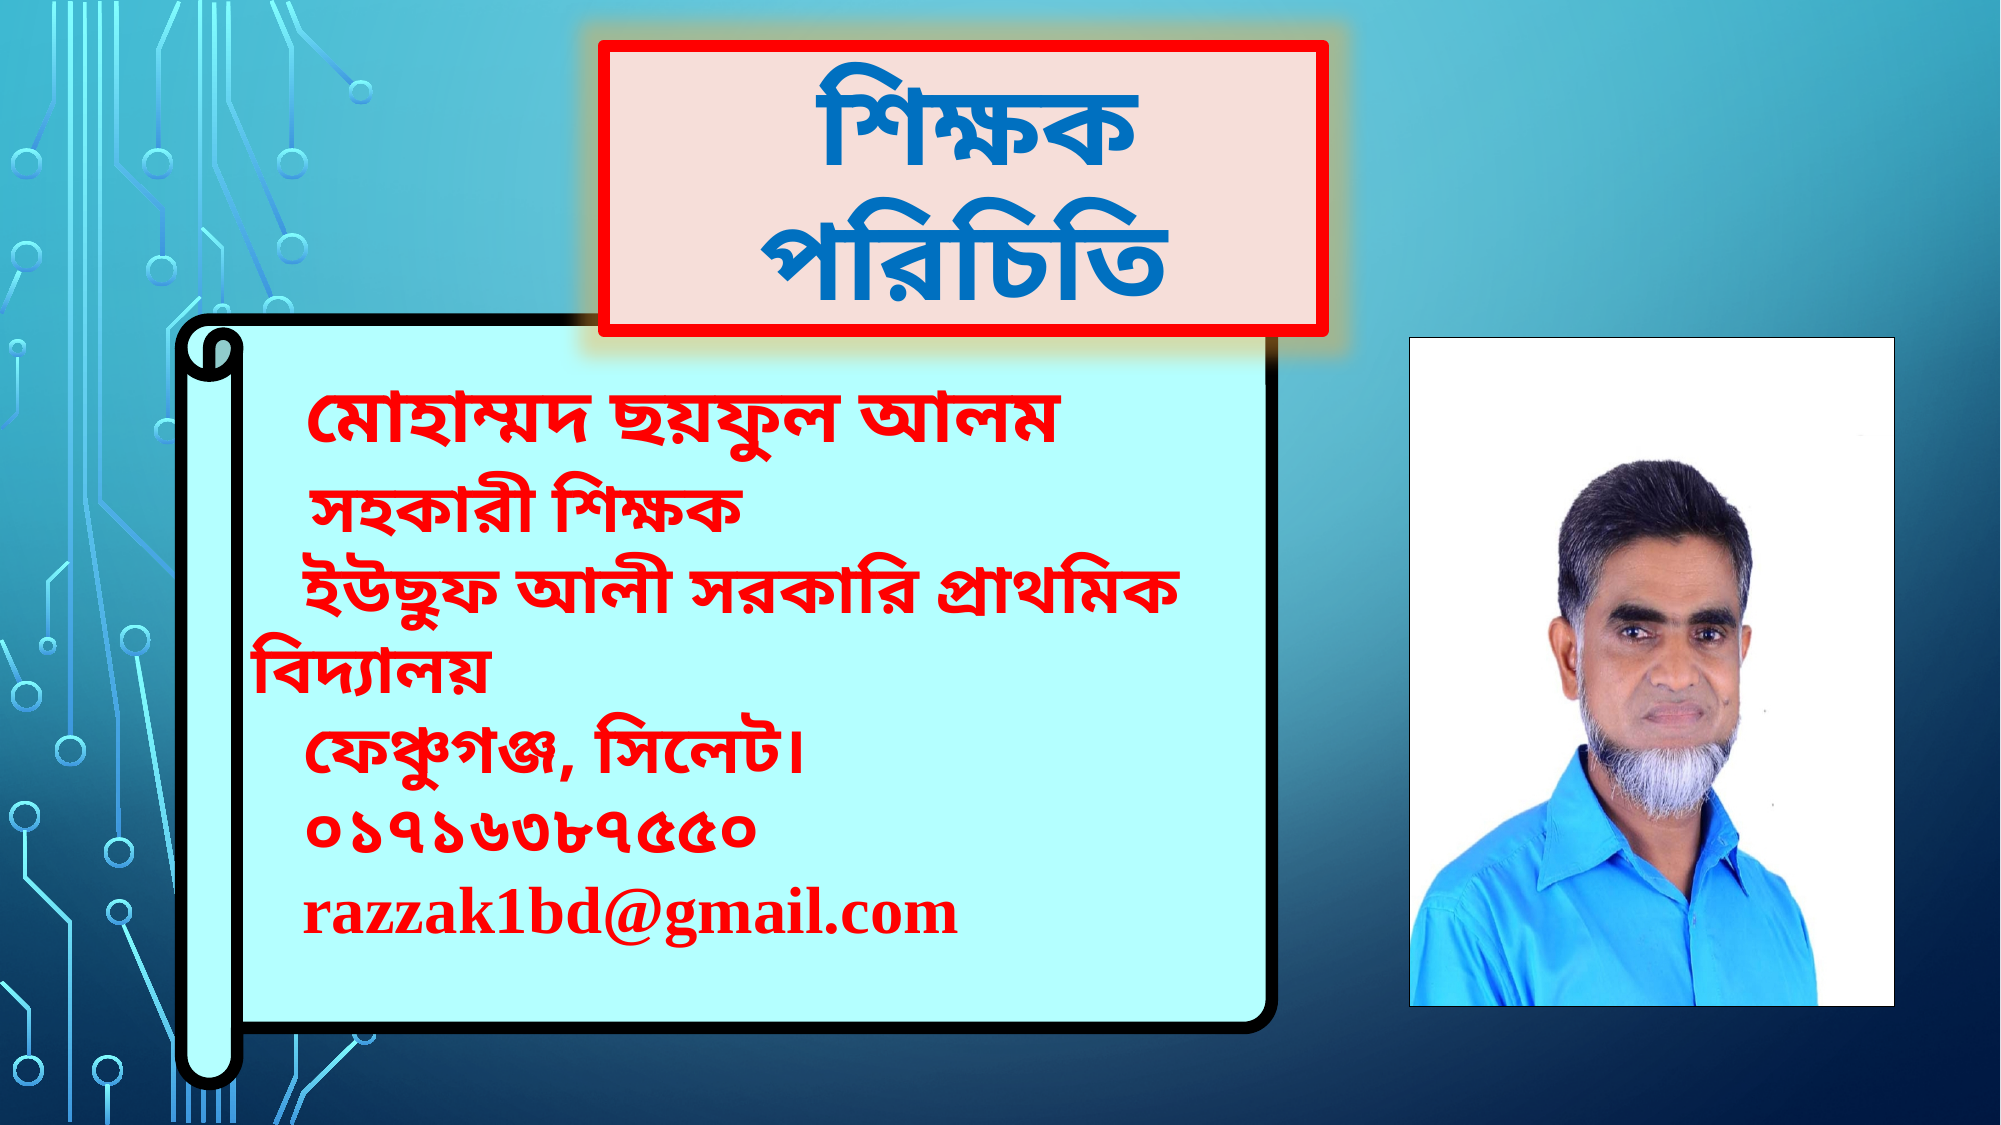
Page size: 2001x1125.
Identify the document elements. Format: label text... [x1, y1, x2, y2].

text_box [180, 263, 1895, 1085]
text_box শিক্ষক পরিচিতি [603, 45, 1323, 263]
